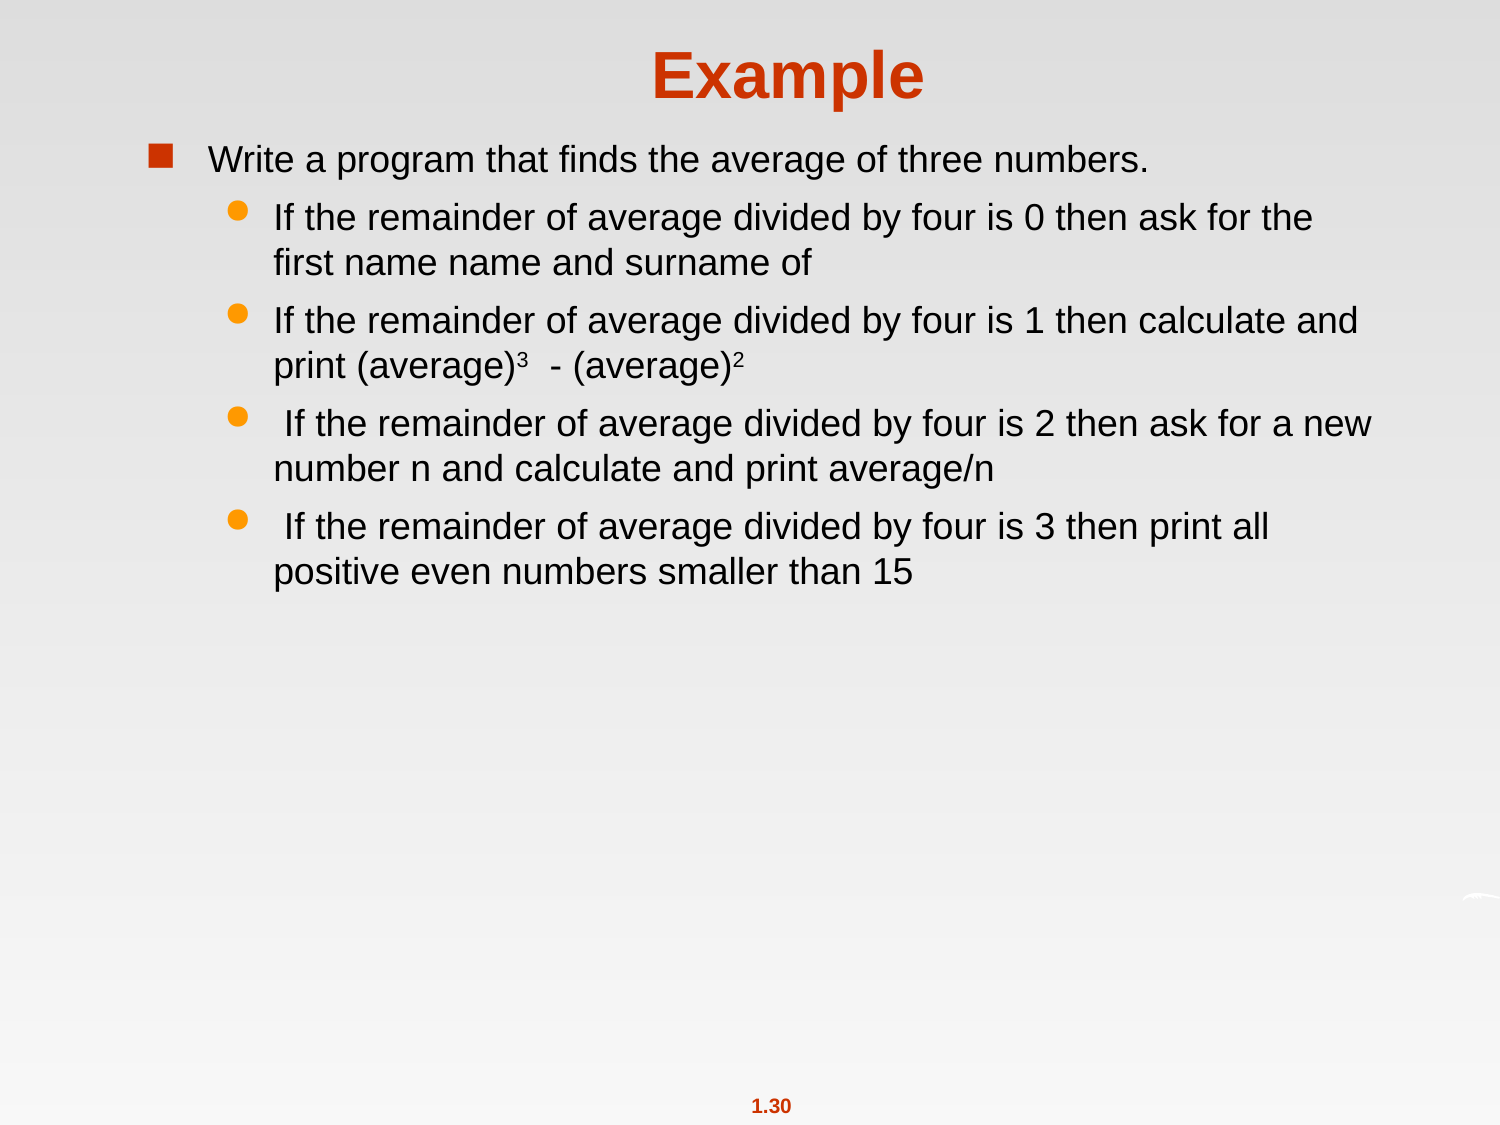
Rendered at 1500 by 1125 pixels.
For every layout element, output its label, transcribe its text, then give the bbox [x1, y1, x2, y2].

list Write a program that finds the average of three numbers. If the remainder of average divided by four is 0 then ask for the first name name and surname of If the remainder of average divided by four is 1 then calculate and print (average)3 - (average)2 If the remainder of average divided by four is 2 then ask for a new number n and calculate and print average/n If the remainder of average divided by four is 3 then print all positive even numbers smaller than 15 [136, 126, 1394, 932]
title Example [125, 18, 1452, 120]
